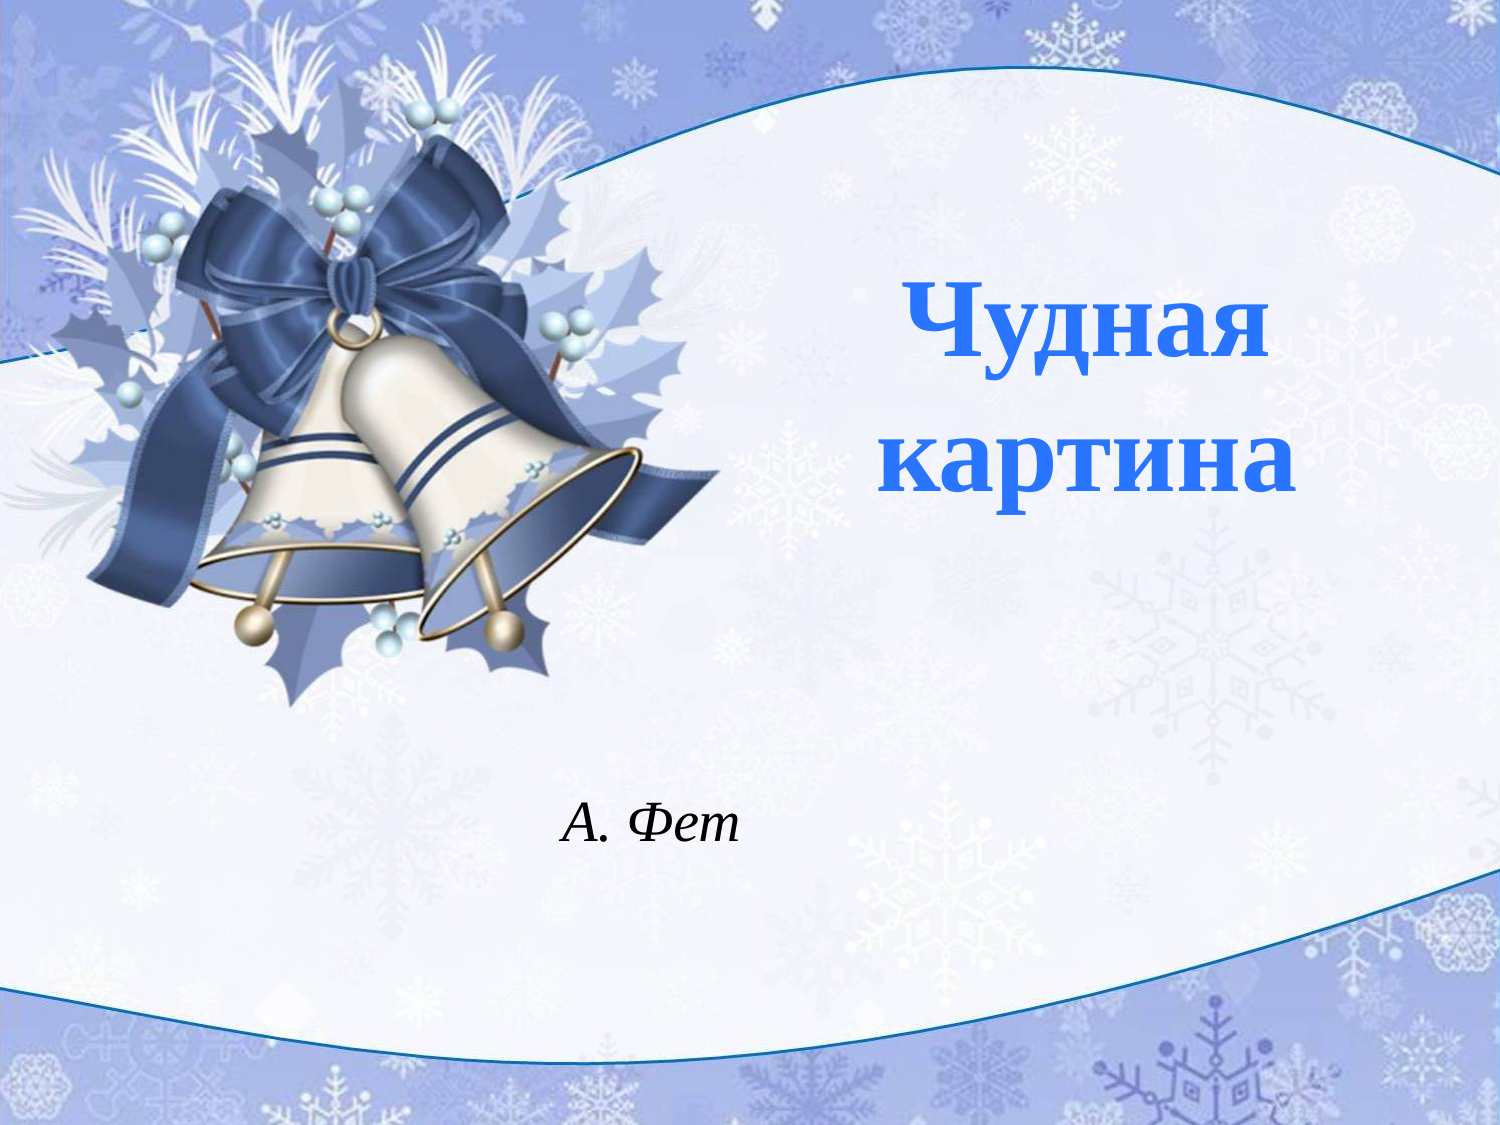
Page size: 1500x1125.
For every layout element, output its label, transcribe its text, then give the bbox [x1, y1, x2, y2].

text_box Чудная картина [714, 231, 1459, 528]
picture [0, 0, 1500, 1125]
subtitle А. Фет [312, 775, 990, 1024]
